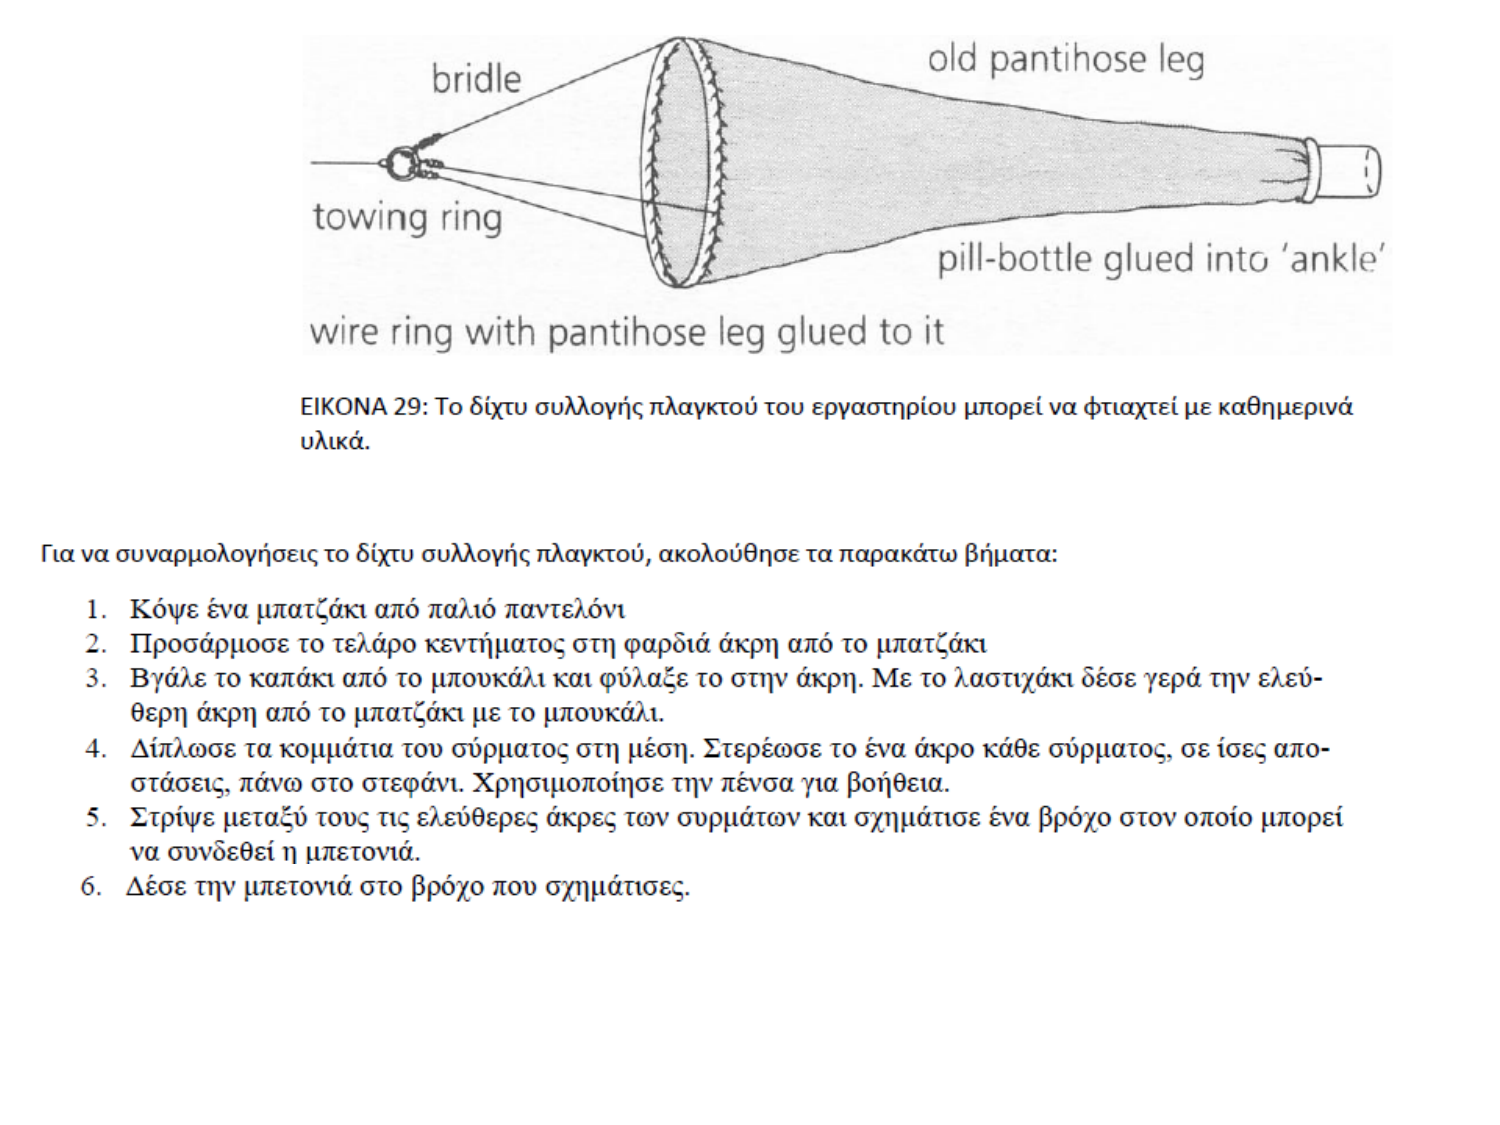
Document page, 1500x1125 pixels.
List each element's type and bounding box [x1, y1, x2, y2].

picture [70, 866, 1004, 924]
picture [0, 34, 1430, 864]
